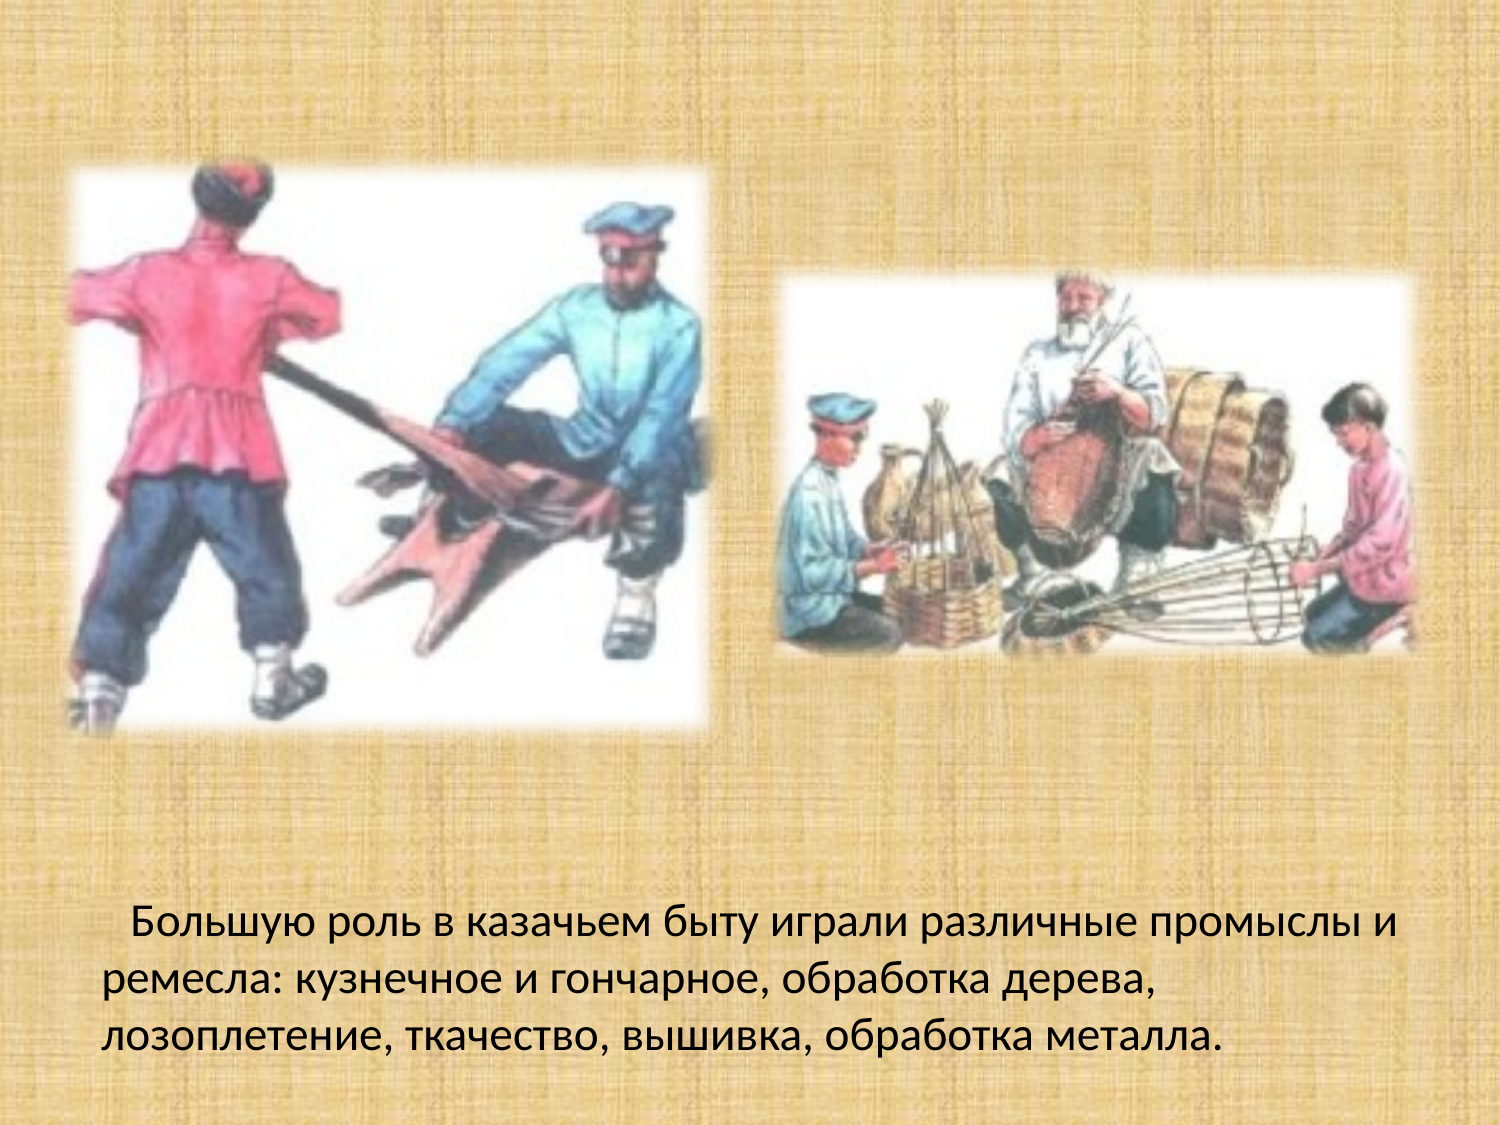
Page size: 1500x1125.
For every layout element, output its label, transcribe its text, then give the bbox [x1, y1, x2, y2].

list Большую роль в казачьем быту играли различные промыслы и ремесла: кузнечное и гончарное, обработка дерева, лозоплетение, ткачество, вышивка, обработка металла. [29, 881, 1436, 1071]
picture [0, 0, 1500, 1125]
